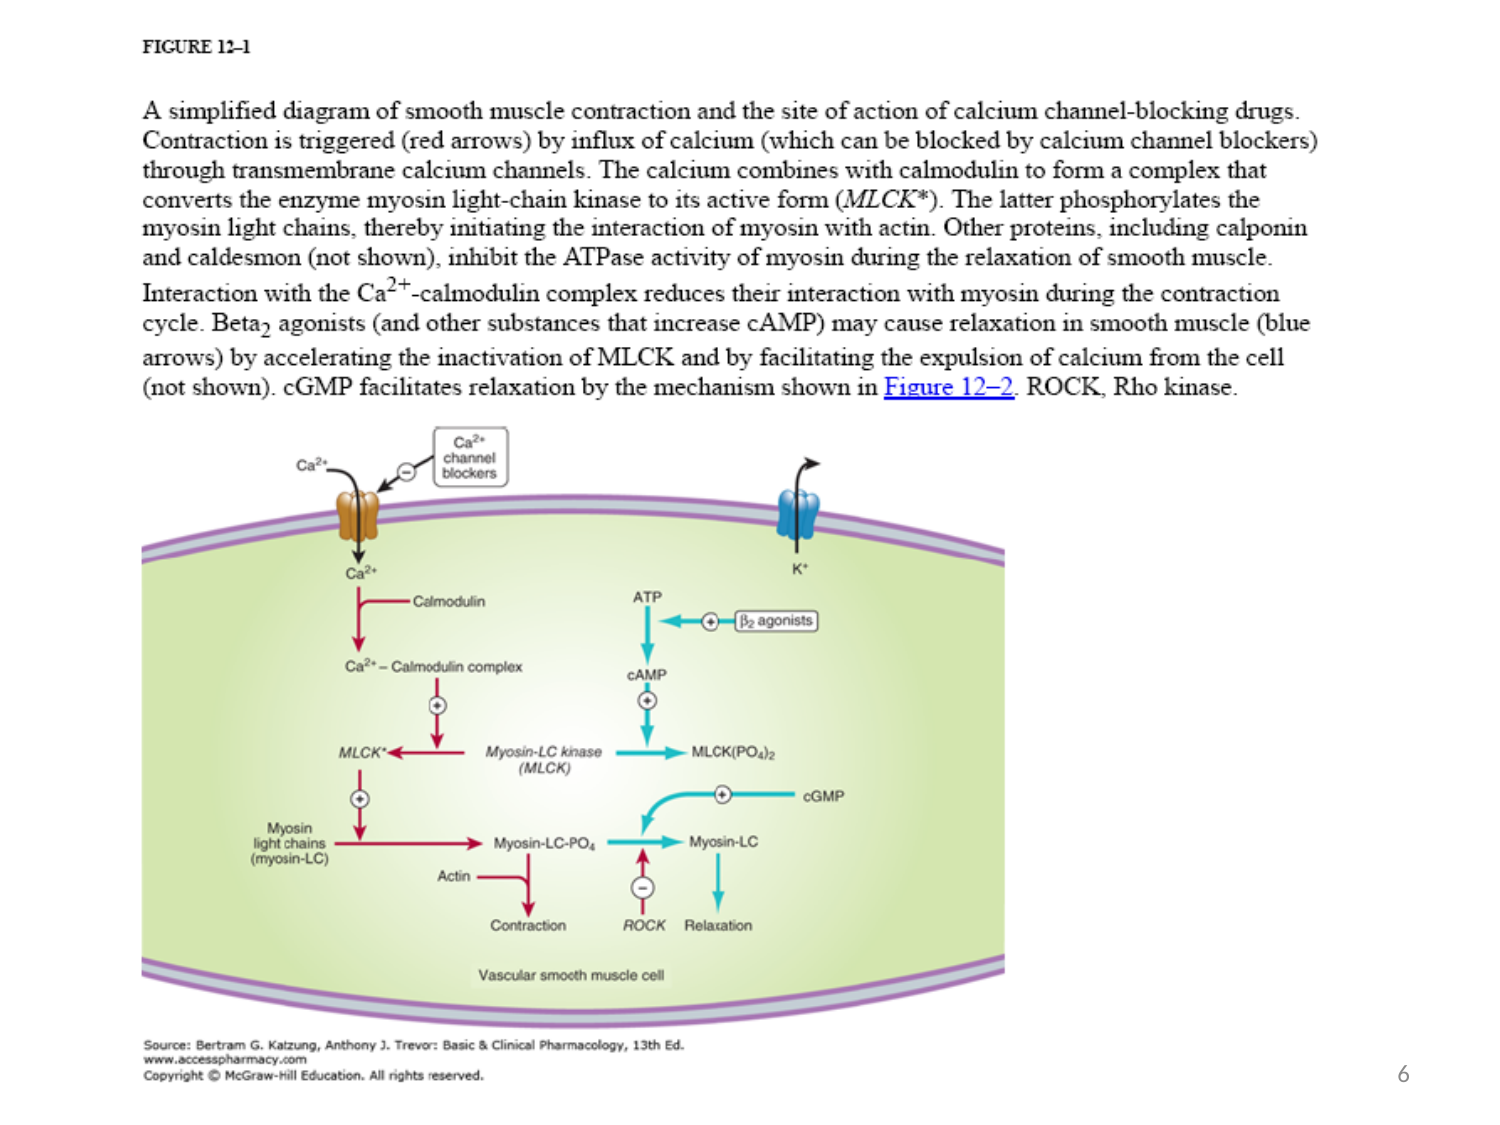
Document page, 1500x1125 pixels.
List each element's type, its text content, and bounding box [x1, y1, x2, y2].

picture [100, 13, 1383, 1102]
slide_number 6 [1387, 1042, 1425, 1103]
